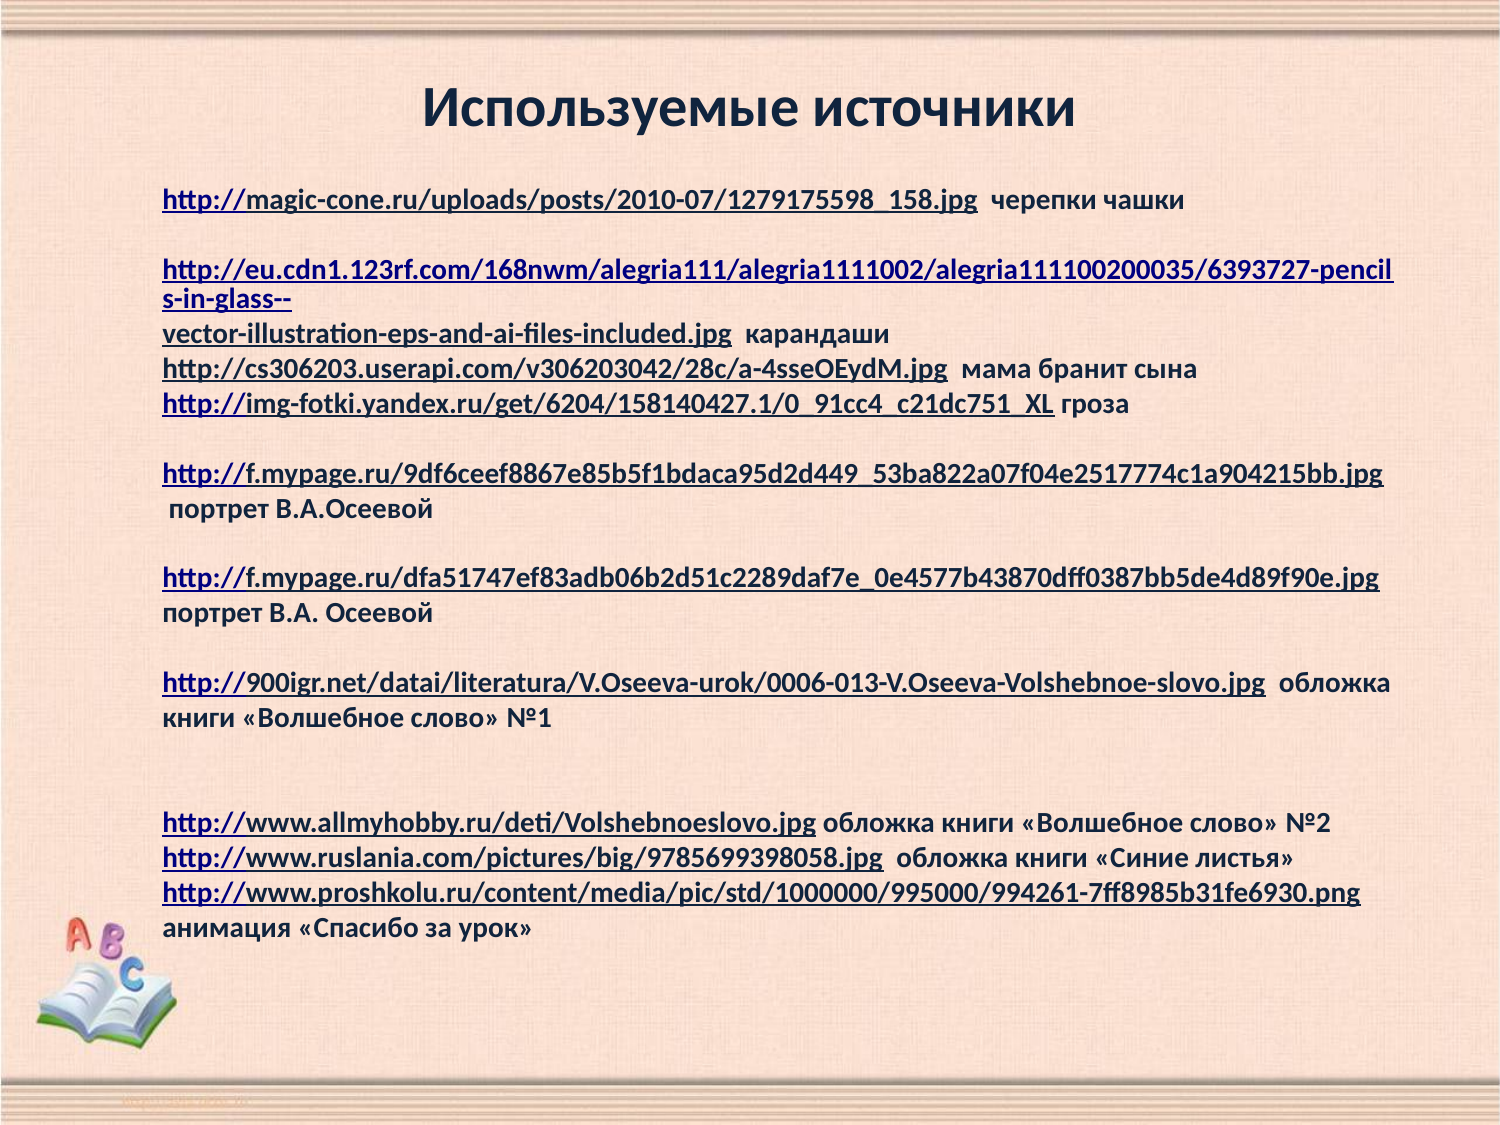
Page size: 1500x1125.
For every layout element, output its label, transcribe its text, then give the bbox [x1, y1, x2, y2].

title Используемые источники [75, 45, 1425, 161]
picture [0, 0, 1500, 1125]
text_box http://magic-cone.ru/uploads/posts/2010-07/1279175598_158.jpg черепки чашки http://eu.cdn1.123rf.com/168nwm/alegria111/alegria1111002/alegria111100200035/6393727-pencils-in-glass--vector-illustration-eps-and-ai-files-included.jpg карандаши http://cs306203.userapi.com/v306203042/28c/a-4sseOEydM.jpg мама бранит сына http://img-fotki.yandex.ru/get/6204/158140427.1/0_91cc4_c21dc751_XL гроза http://f.mypage.ru/9df6ceef8867e85b5f1bdaca95d2d449_53ba822a07f04e2517774c1a904215bb.jpg портрет В.А.Осеевой http://f.mypage.ru/dfa51747ef83adb06b2d51c2289daf7e_0e4577b43870dff0387bb5de4d89f90e.jpg портрет В.А. Осеевой http://900igr.net/datai/literatura/V.Oseeva-urok/0006-013-V.Oseeva-Volshebnoe-slovo.jpg обложка книги «Волшебное слово» №1 http://www.allmyhobby.ru/deti/Volshebnoeslovo.jpg обложка книги «Волшебное слово» №2 http://www.ruslania.com/pictures/big/9785699398058.jpg обложка книги «Синие листья» http://www.proshkolu.ru/content/media/pic/std/1000000/995000/994261-7ff8985b31fe6930.png анимация «Спасибо за урок» [147, 172, 1412, 922]
